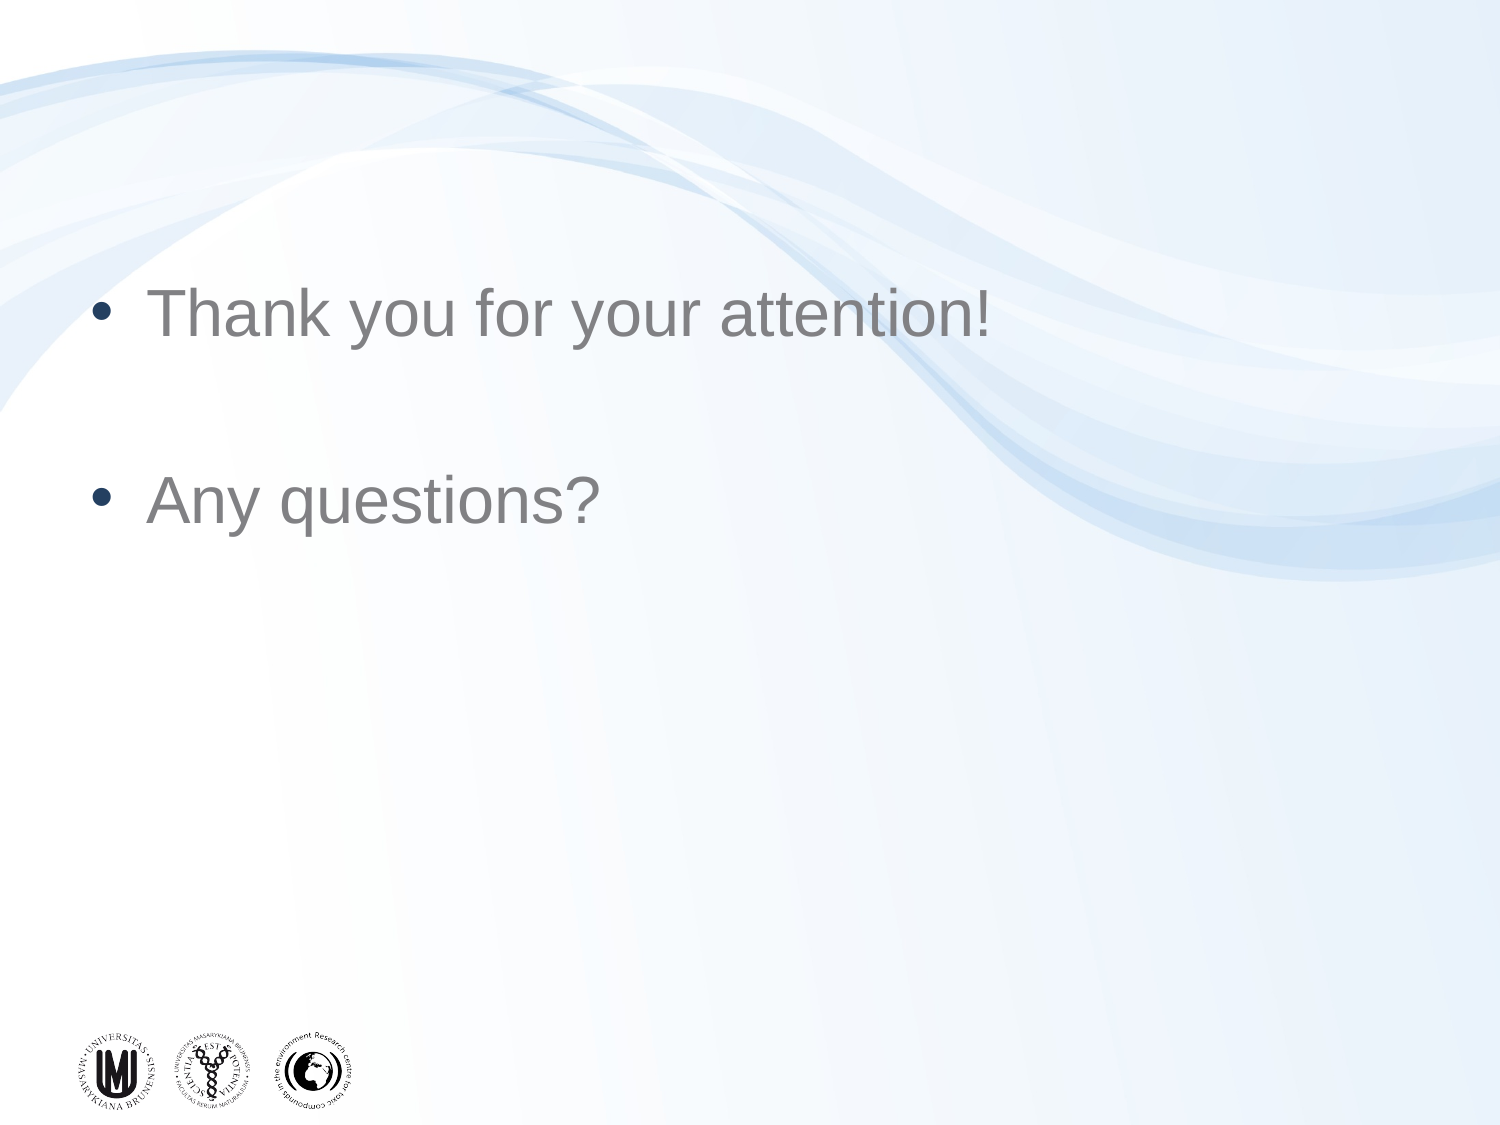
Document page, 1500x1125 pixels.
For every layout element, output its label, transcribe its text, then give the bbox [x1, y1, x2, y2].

picture [0, 0, 1500, 1125]
list Thank you for your attention! Any questions? [75, 262, 1425, 1005]
